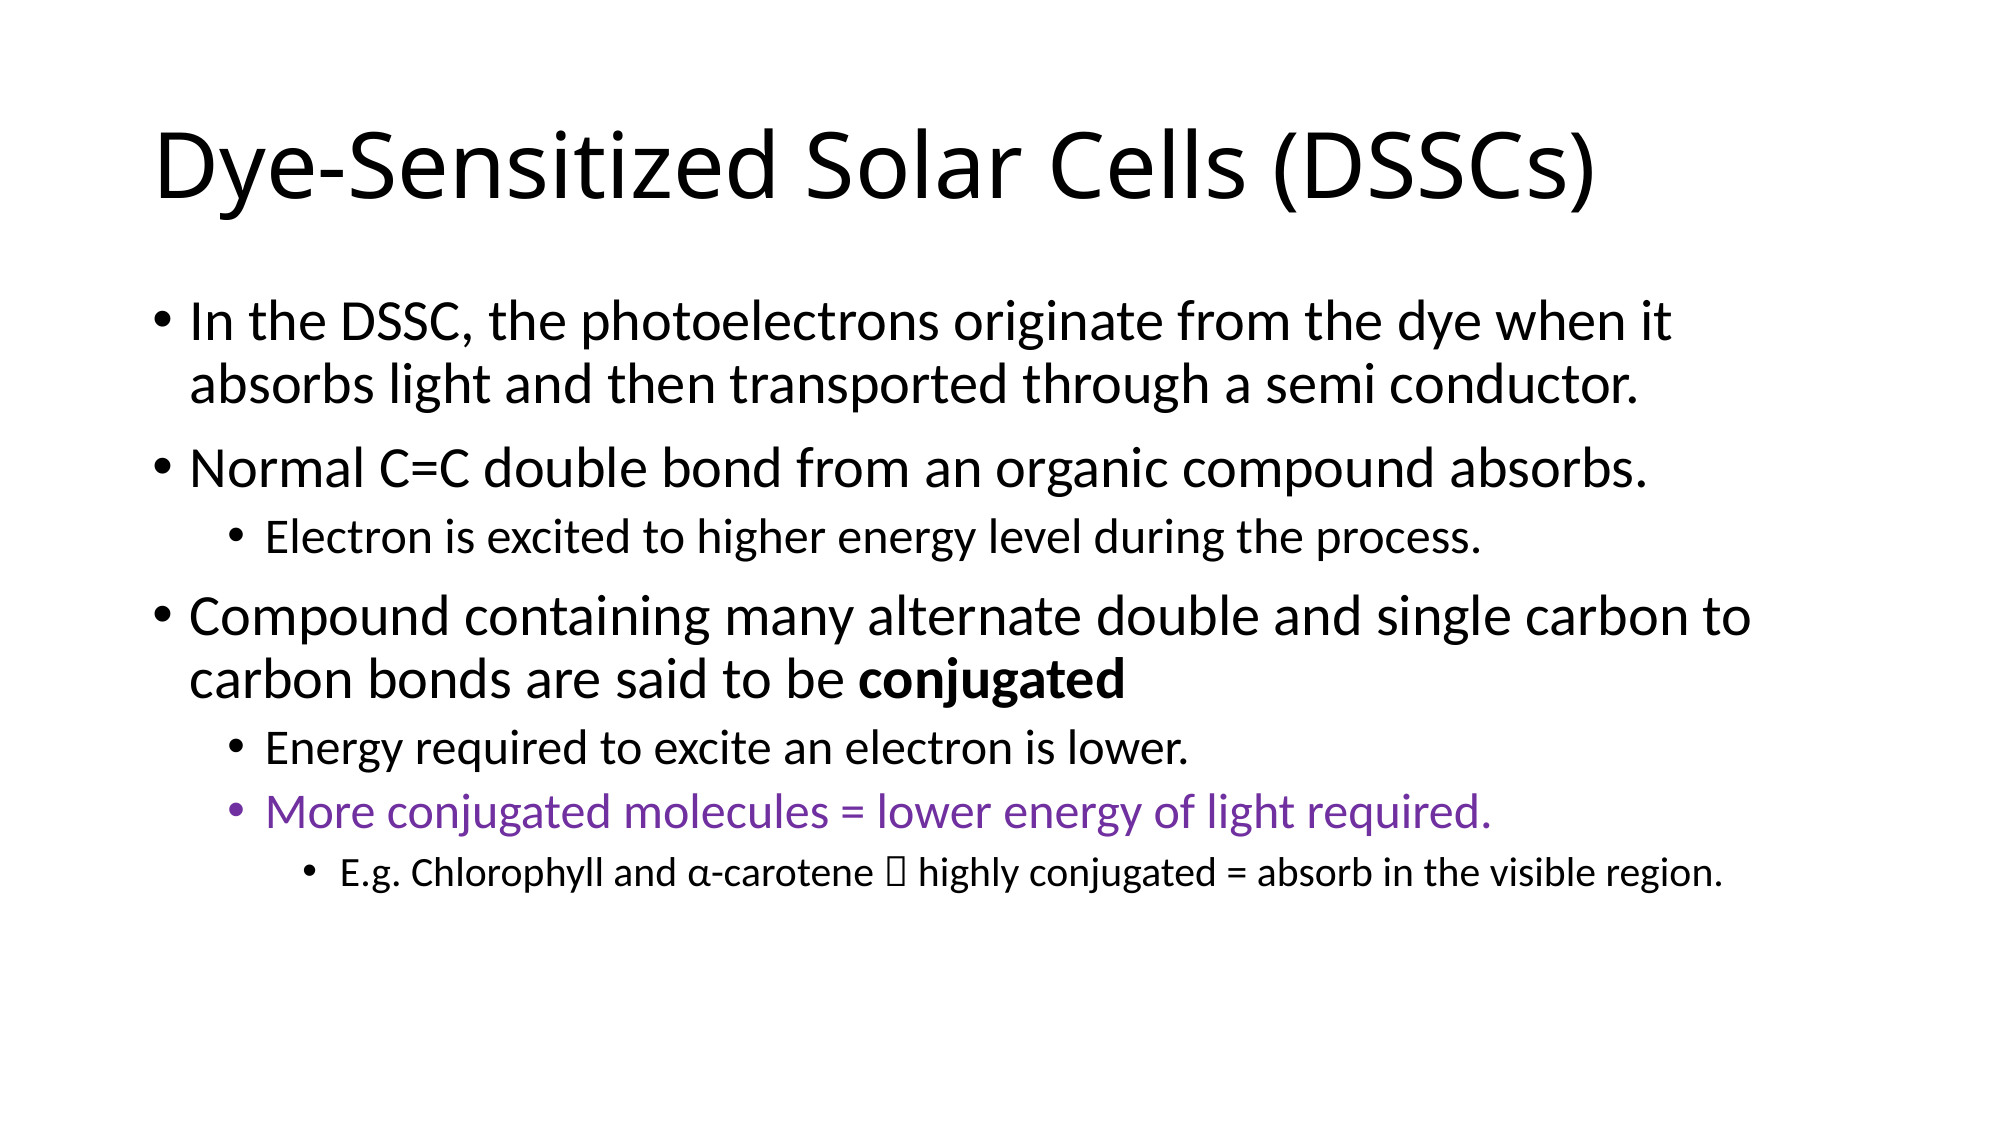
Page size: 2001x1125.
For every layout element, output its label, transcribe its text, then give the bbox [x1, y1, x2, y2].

title Dye-Sensitized Solar Cells (DSSCs) [137, 59, 1863, 278]
list In the DSSC, the photoelectrons originate from the dye when it absorbs light and then transported through a semi conductor. Normal C=C double bond from an organic compound absorbs. Electron is excited to higher energy level during the process. Compound containing many alternate double and single carbon to carbon bonds are said to be conjugated Energy required to excite an electron is lower. More conjugated molecules = lower energy of light required. E.g. Chlorophyll and α-carotene  highly conjugated = absorb in the visible region. [137, 283, 1863, 1036]
